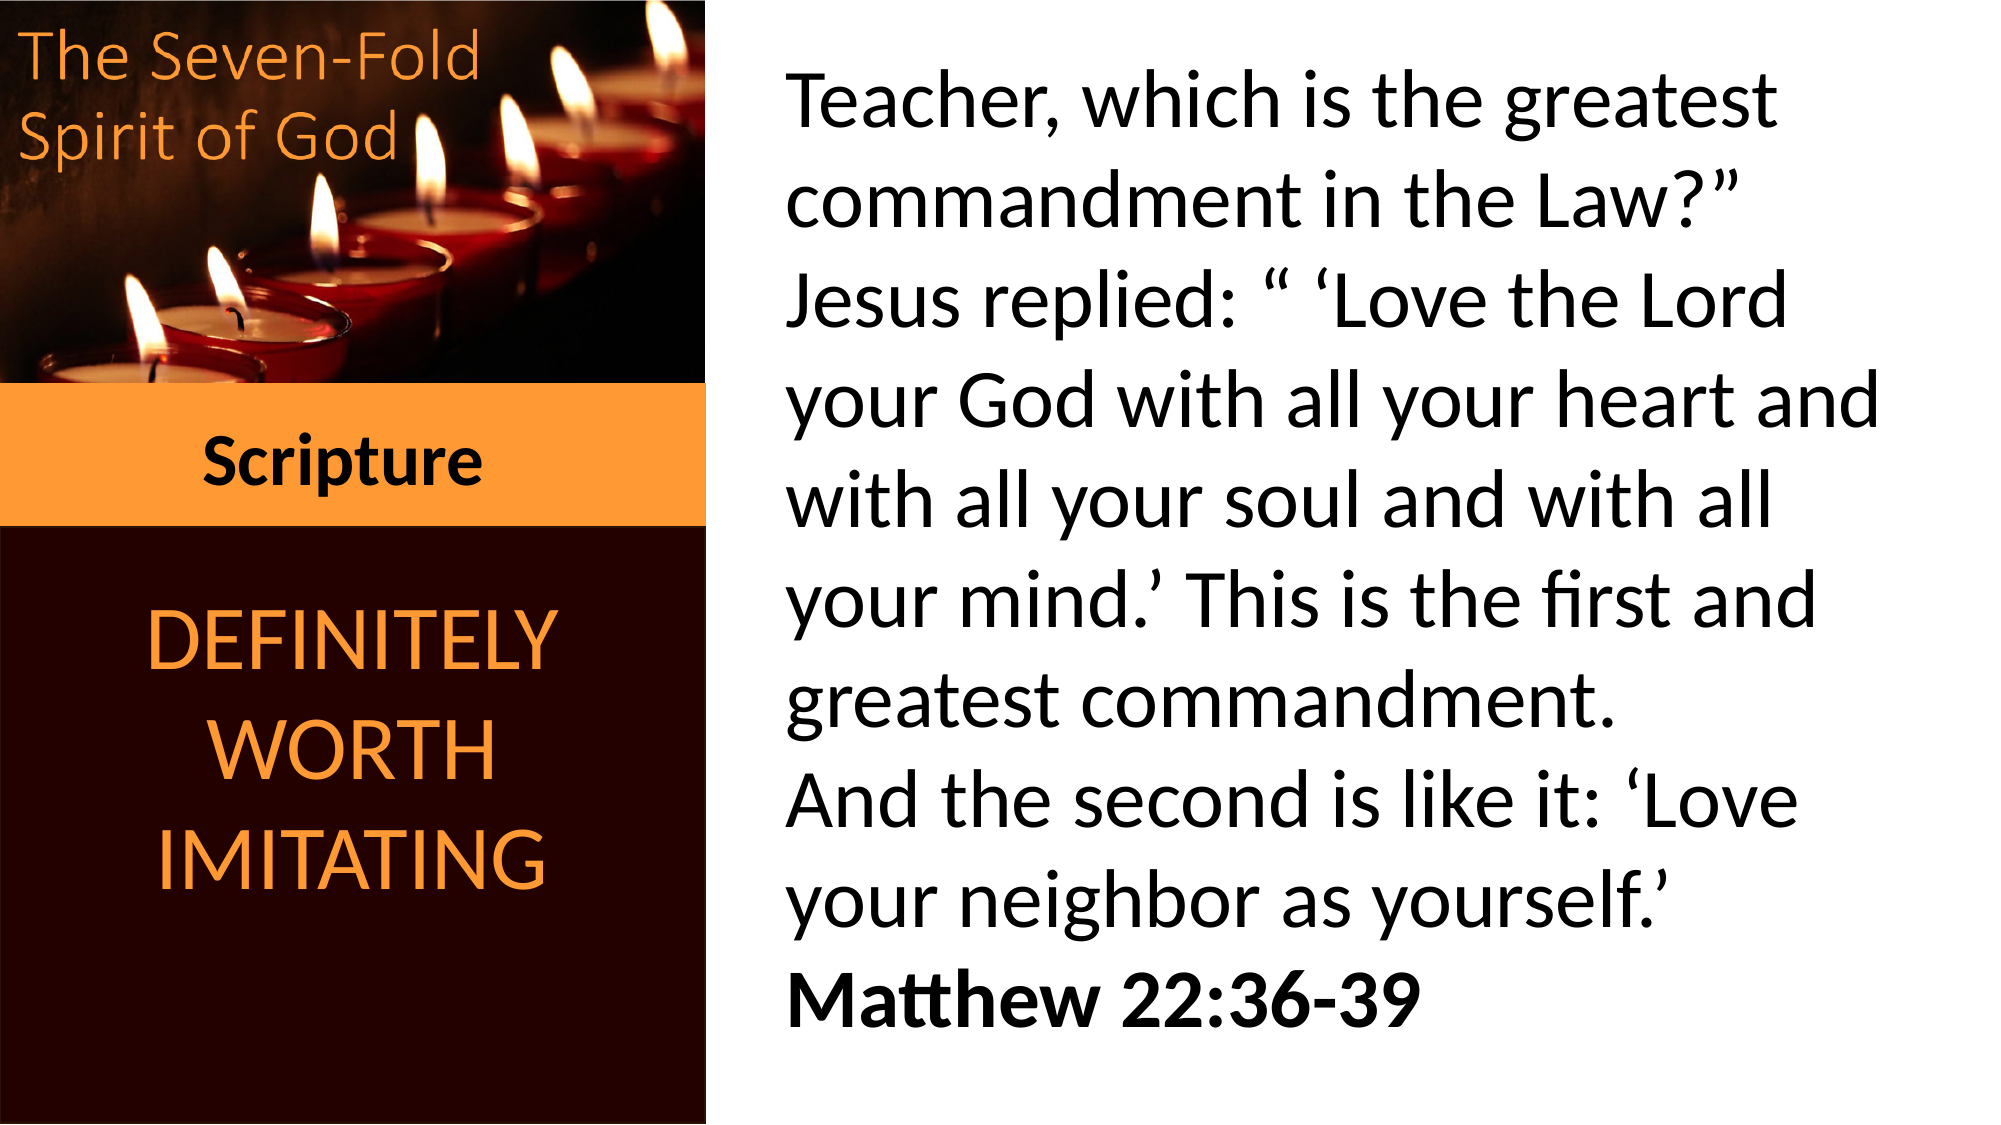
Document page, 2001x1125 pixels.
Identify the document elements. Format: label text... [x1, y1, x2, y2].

text_box Teacher, which is the greatest commandment in the Law?” Jesus replied: “ ‘Love the Lord your God with all your heart and with all your soul and with all your mind.’ This is the first and greatest commandment. And the second is like it: ‘Love your neighbor as yourself.’ Matthew 22:36-39 [771, 37, 1949, 1052]
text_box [0, 383, 705, 527]
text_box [0, 527, 705, 1123]
picture [0, 0, 705, 383]
